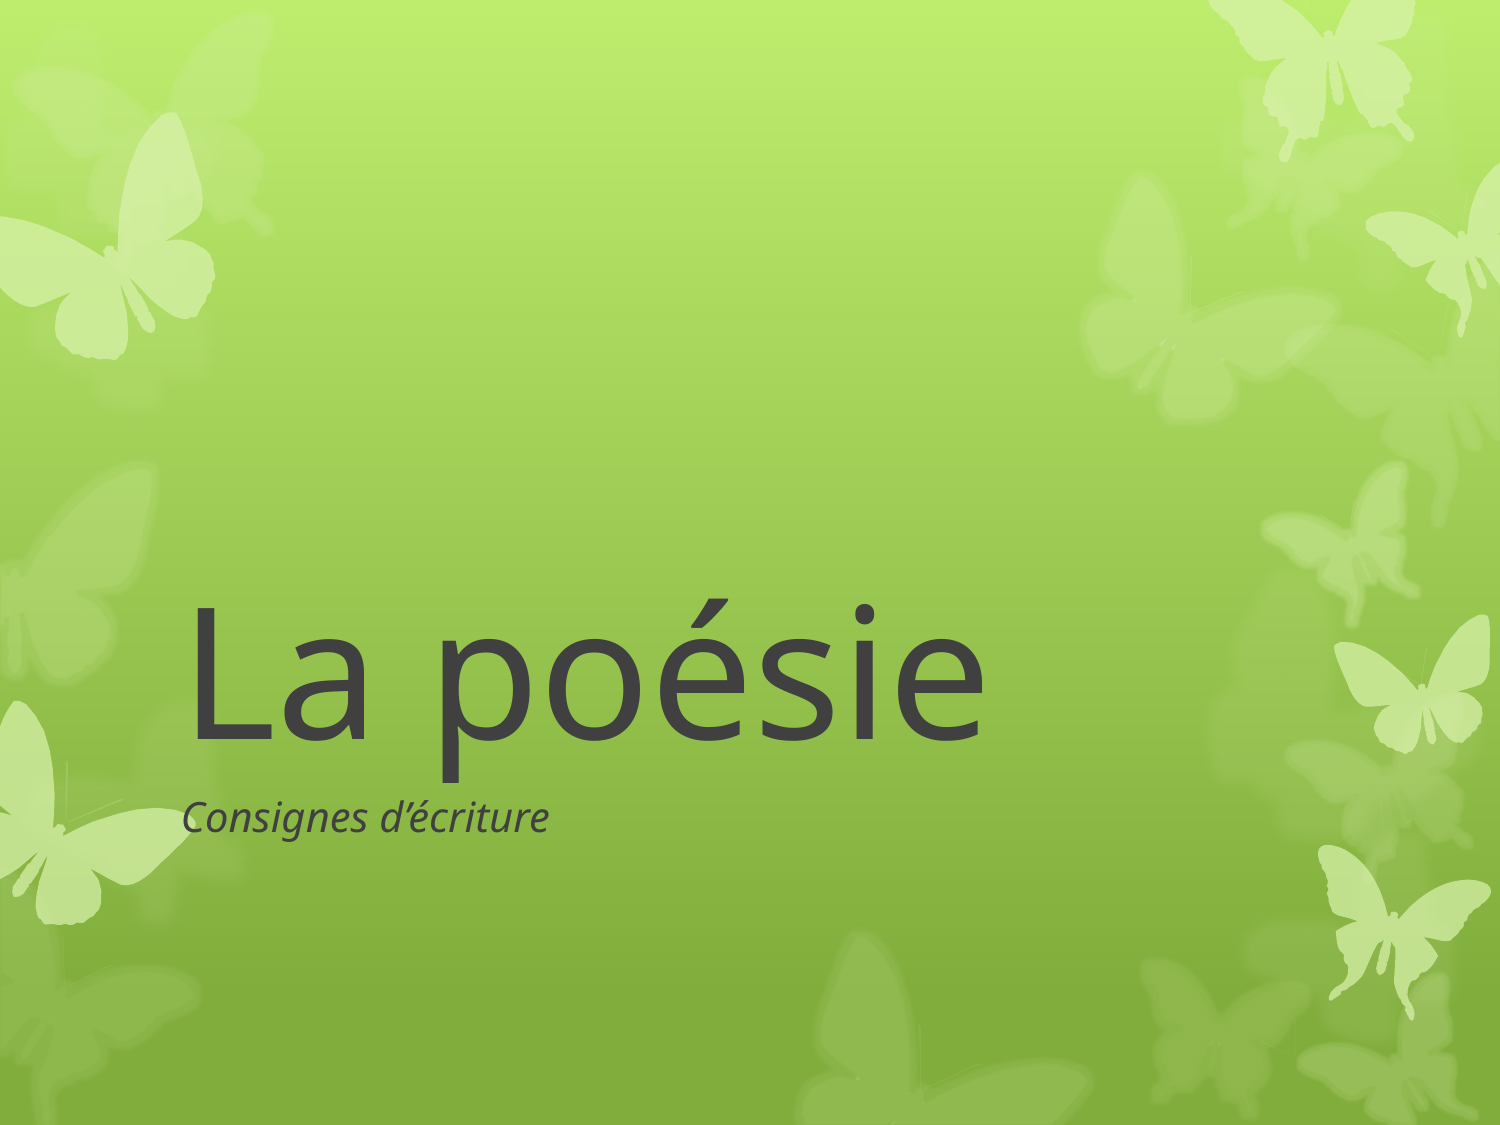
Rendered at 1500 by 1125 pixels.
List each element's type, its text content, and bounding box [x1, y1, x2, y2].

title La poésie [165, 542, 1334, 783]
subtitle Consignes d’écriture [165, 783, 1334, 925]
